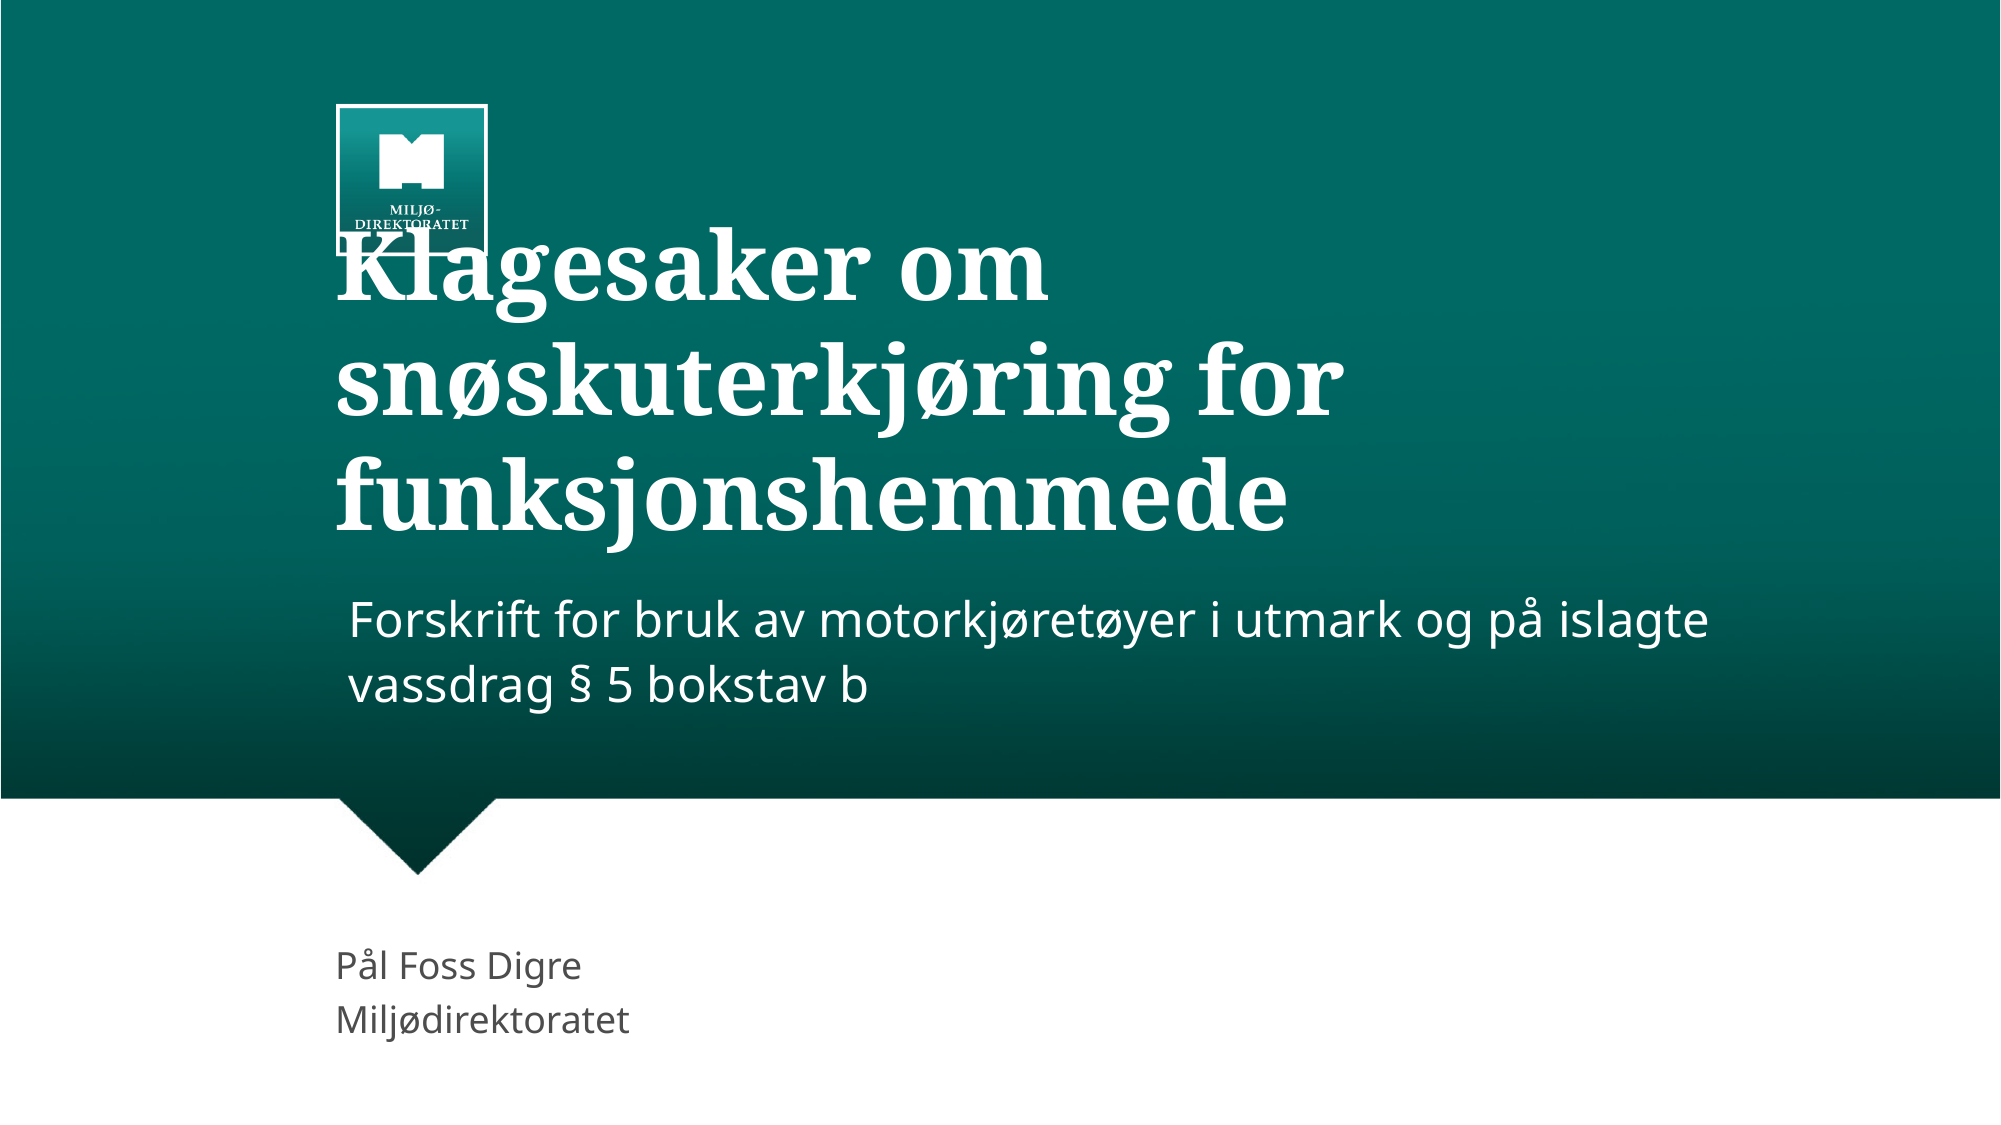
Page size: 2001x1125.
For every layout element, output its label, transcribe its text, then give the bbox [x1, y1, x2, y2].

list Miljødirektoratet [335, 991, 1000, 1037]
picture [0, 0, 2001, 1125]
list Pål Foss Digre [335, 937, 1000, 984]
subtitle Forskrift for bruk av motorkjøretøyer i utmark og på islagte vassdrag § 5 bokstav b [348, 583, 1797, 711]
title Klagesaker om snøskuterkjøring for funksjonshemmede [335, 317, 1797, 550]
